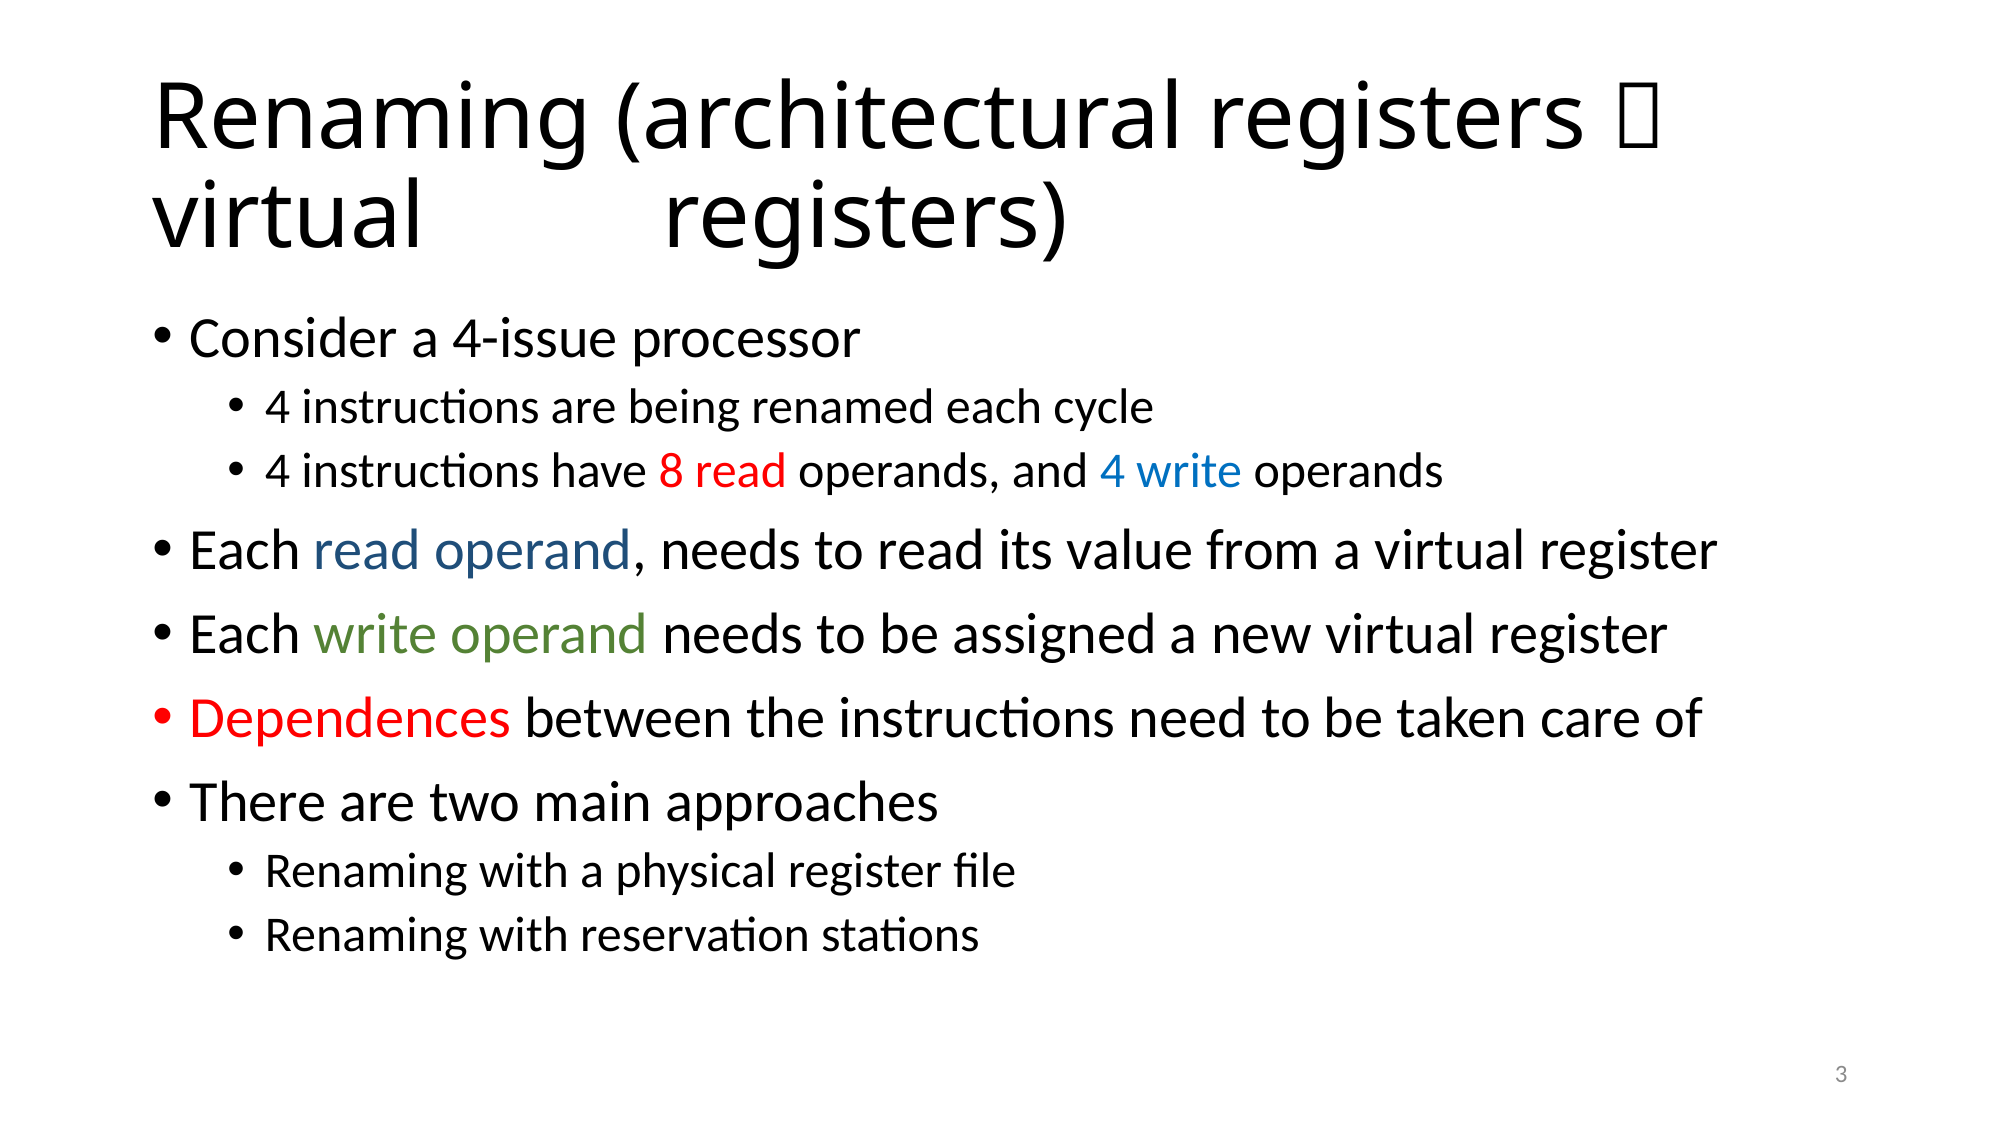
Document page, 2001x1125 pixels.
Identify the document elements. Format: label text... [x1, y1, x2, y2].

title Renaming (architectural registers  virtual registers) [137, 59, 1863, 278]
slide_number 3 [1412, 1042, 1863, 1103]
list Consider a 4-issue processor 4 instructions are being renamed each cycle 4 instructions have 8 read operands, and 4 write operands Each read operand, needs to read its value from a virtual register Each write operand needs to be assigned a new virtual register Dependences between the instructions need to be taken care of There are two main approaches Renaming with a physical register file Renaming with reservation stations [137, 299, 1863, 1014]
